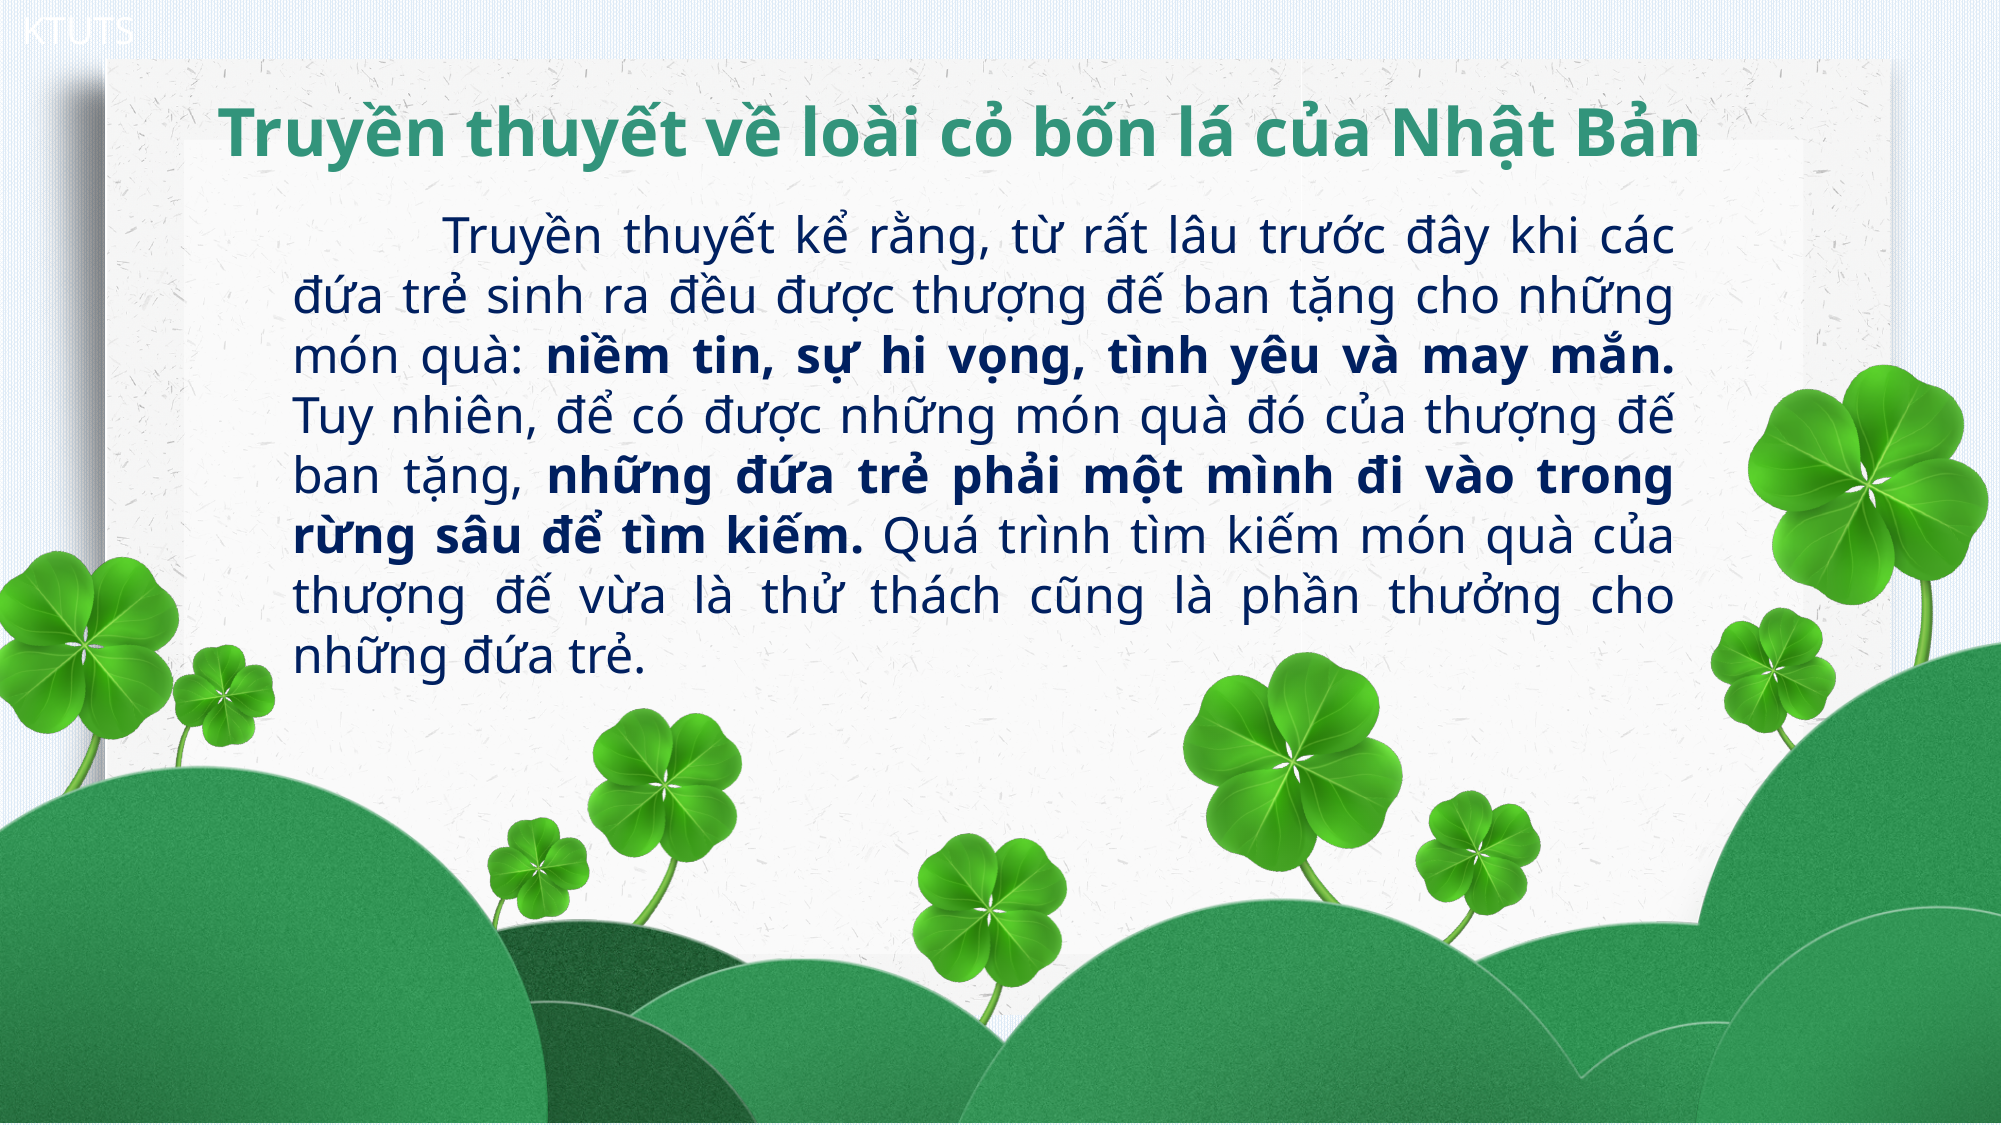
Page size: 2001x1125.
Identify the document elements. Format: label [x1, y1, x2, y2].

picture [0, 323, 2001, 1123]
text_box [25, 0, 1934, 627]
